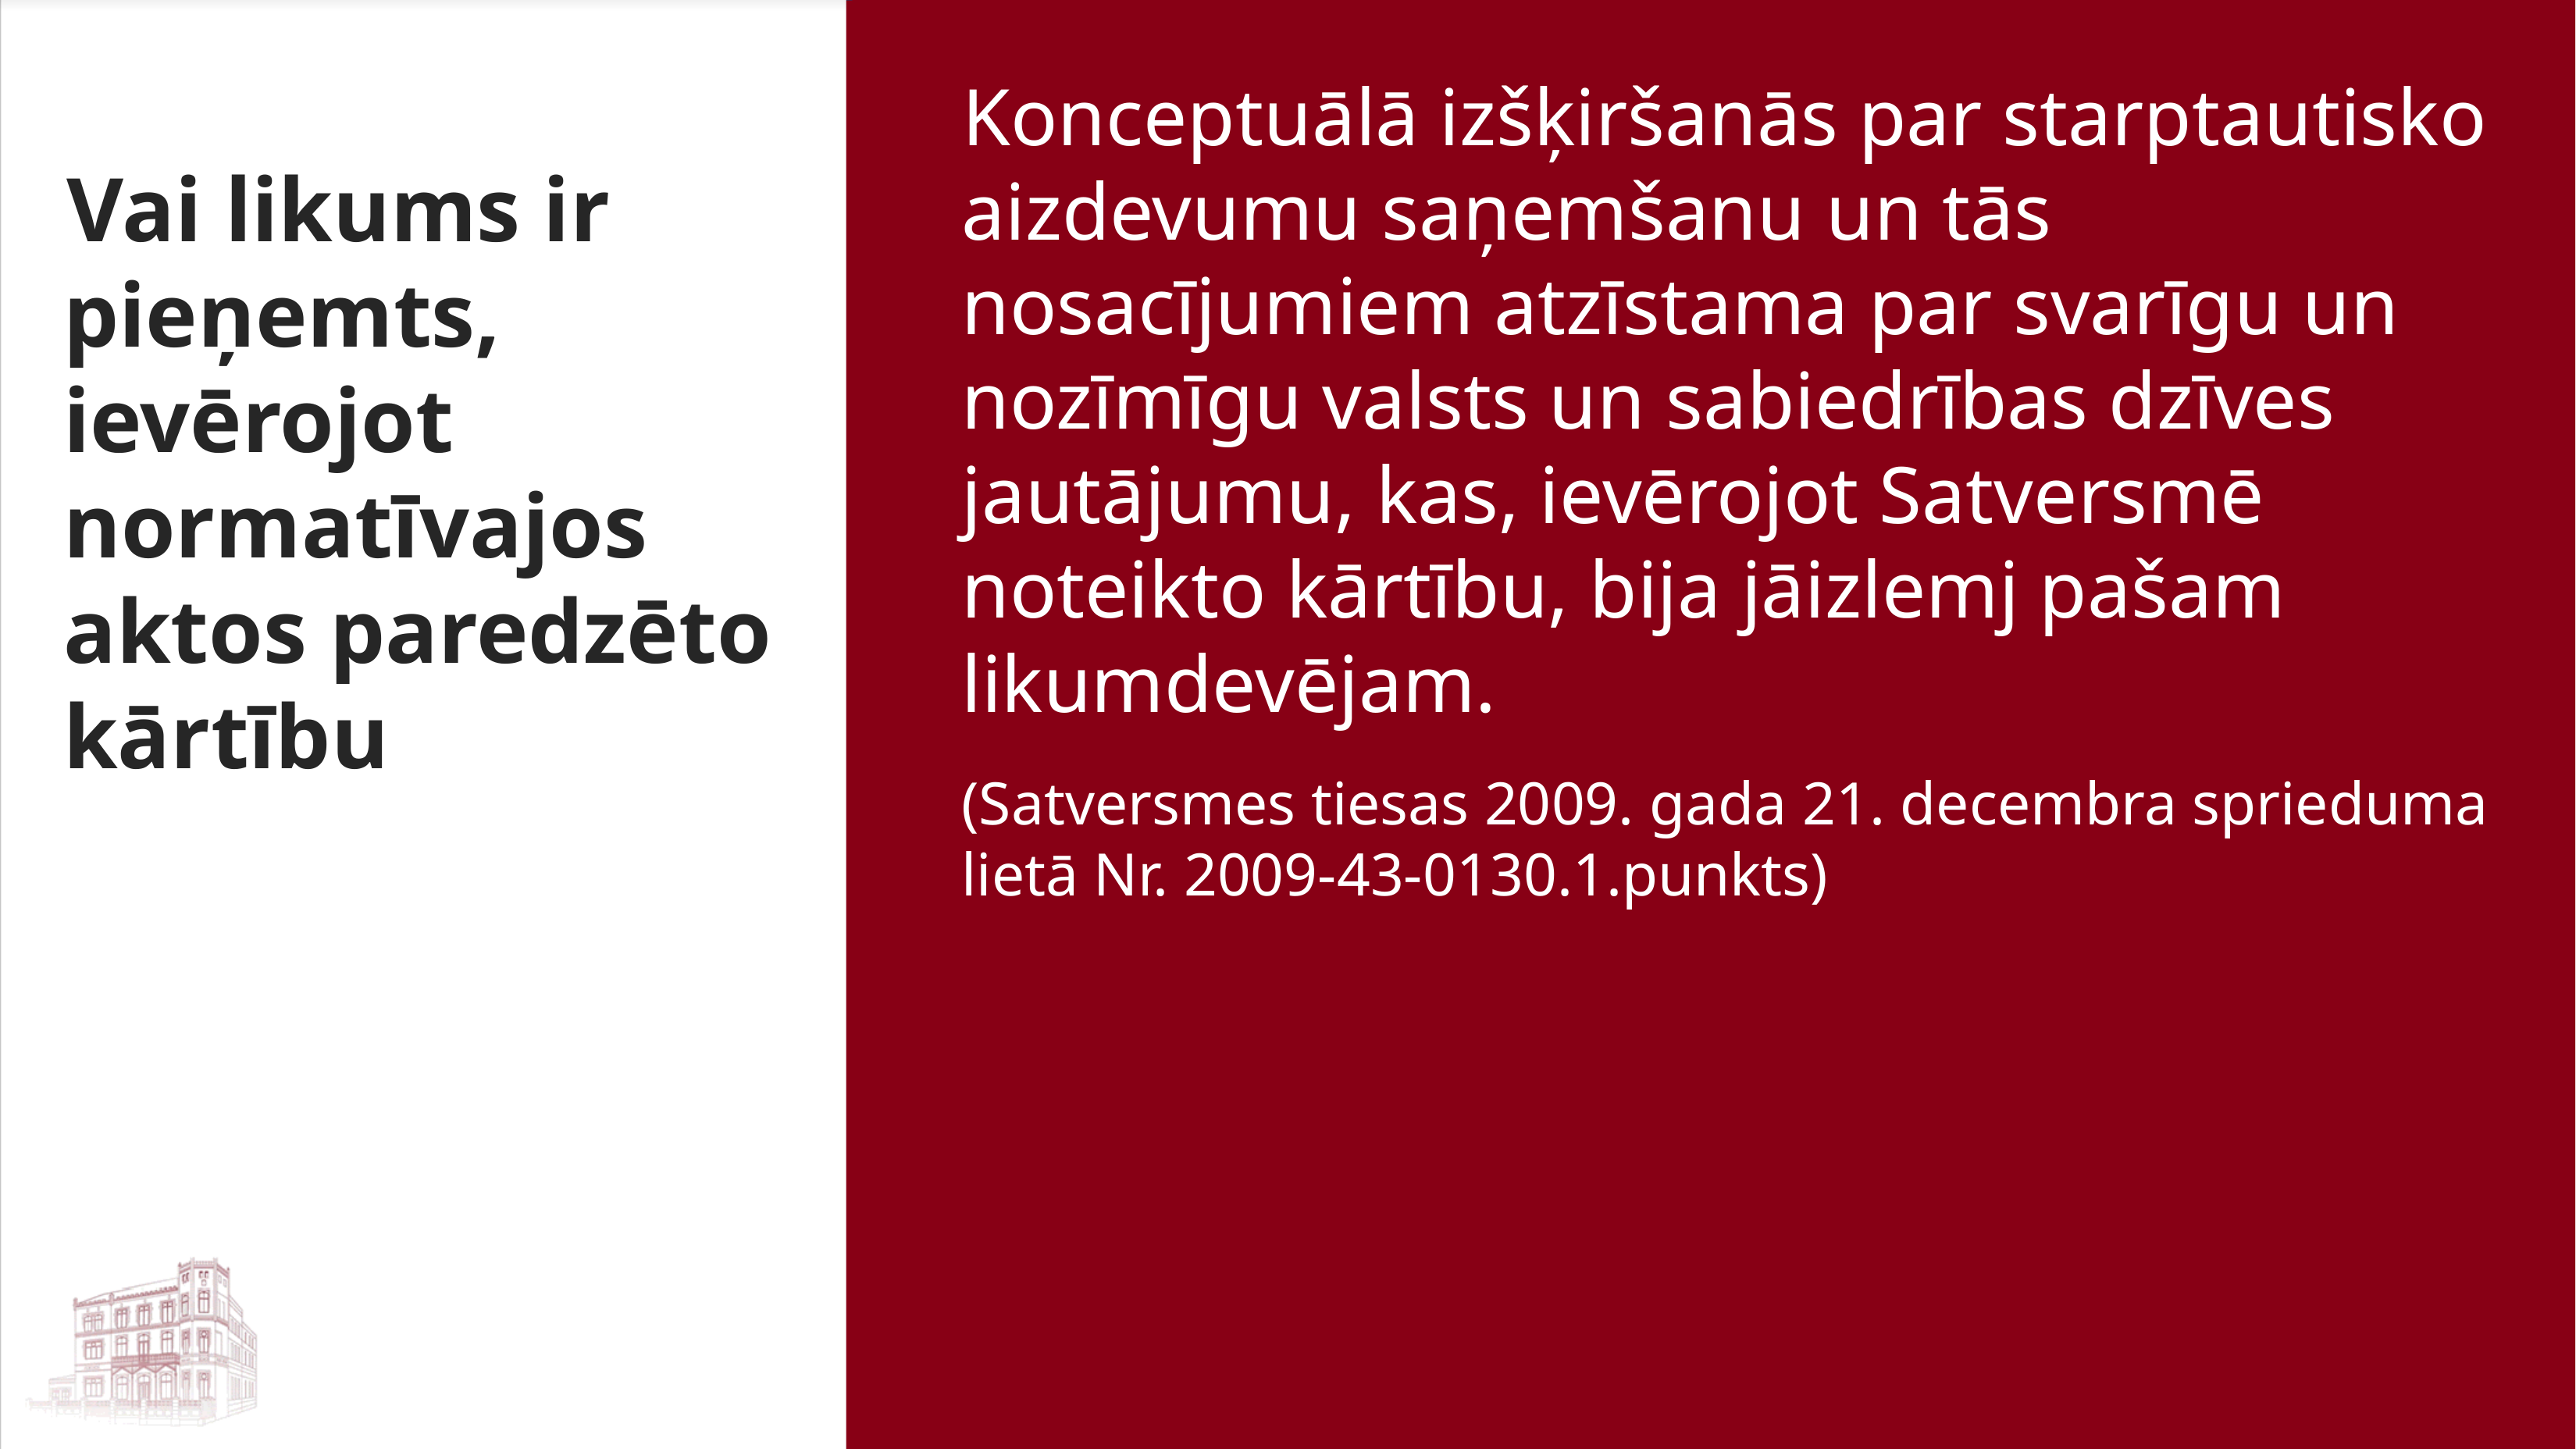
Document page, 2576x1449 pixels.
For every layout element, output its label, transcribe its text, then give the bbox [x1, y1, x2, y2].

list Vai likums ir pieņemts, ievērojot normatīvajos aktos paredzēto kārtību [38, 148, 800, 432]
list Konceptuālā izšķiršanās par starptautisko aizdevumu saņemšanu un tās nosacījumiem atzīstama par svarīgu un nozīmīgu valsts un sabiedrības dzīves jautājumu, kas, ievērojot Satversmē noteikto kārtību, bija jāizlemj pašam likumdevējam. (Satversmes tiesas 2009. gada 21. decembra sprieduma lietā Nr. 2009-43-0130.1.punkts) [936, 60, 2499, 1418]
picture [0, 0, 2576, 1449]
